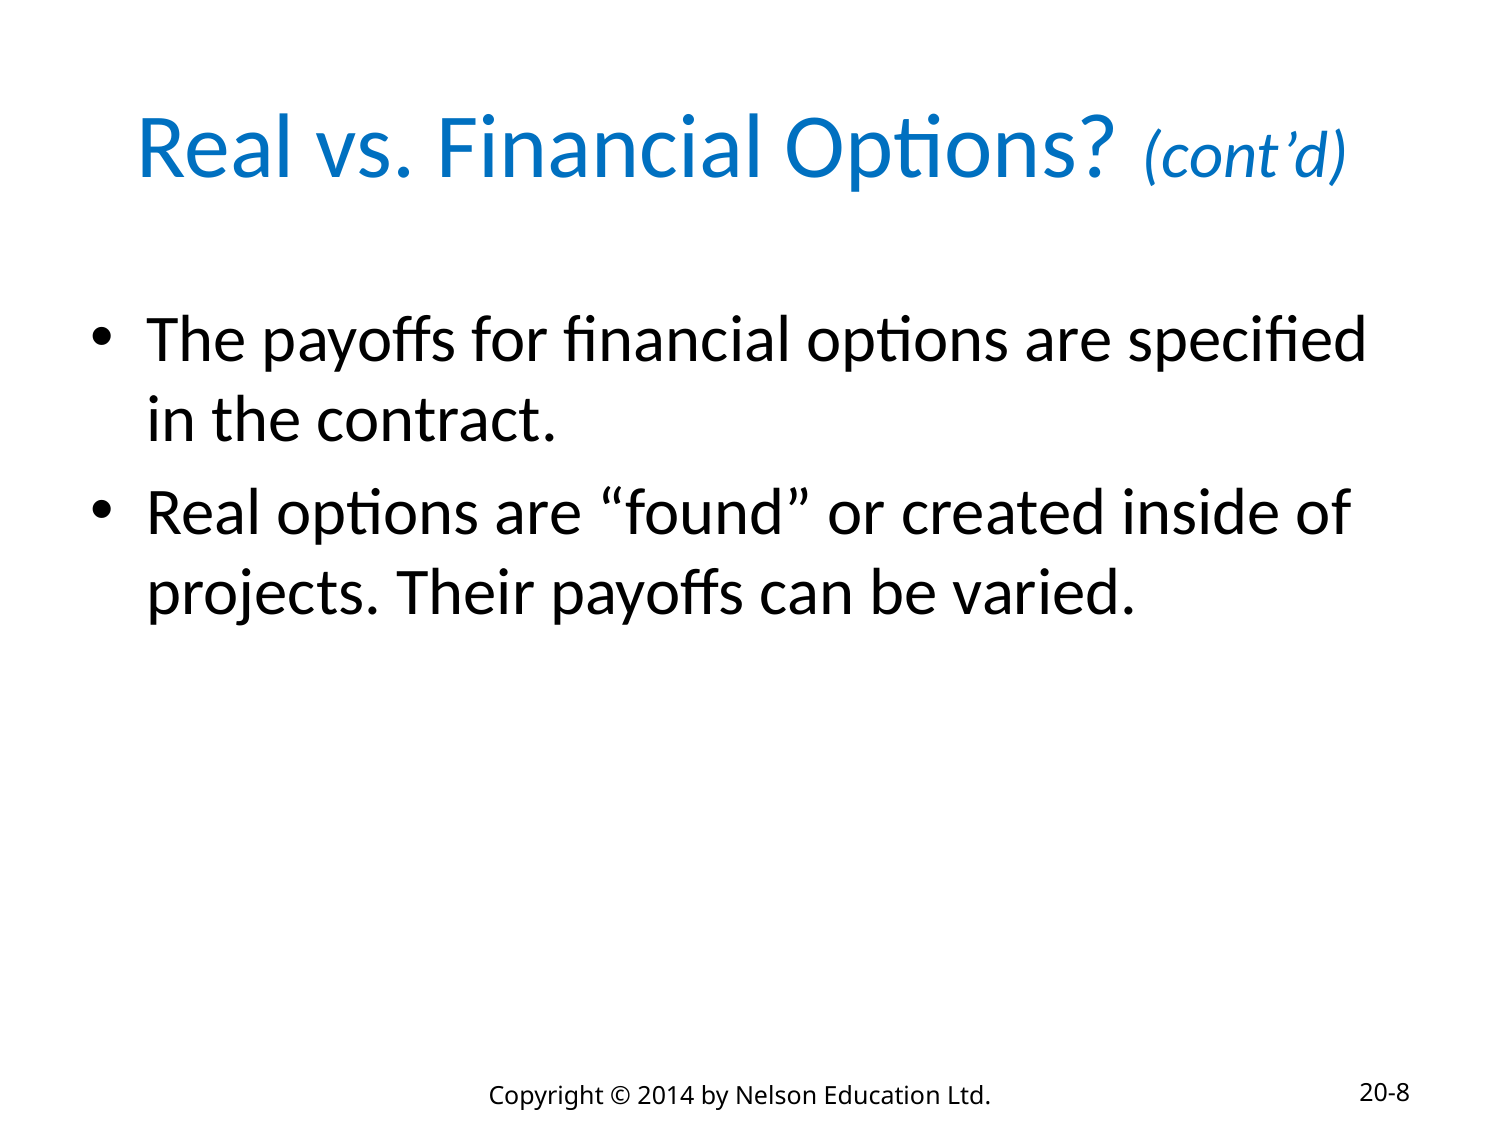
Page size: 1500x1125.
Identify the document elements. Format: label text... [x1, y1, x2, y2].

title Real vs. Financial Options? (cont’d) [112, 42, 1388, 240]
footer Copyright © 2014 by Nelson Education Ltd. [337, 1065, 1150, 1125]
slide_number 20-8 [1312, 1063, 1425, 1124]
list The payoffs for financial options are specified in the contract. Real options are “found” or created inside of projects. Their payoffs can be varied. [74, 287, 1426, 776]
